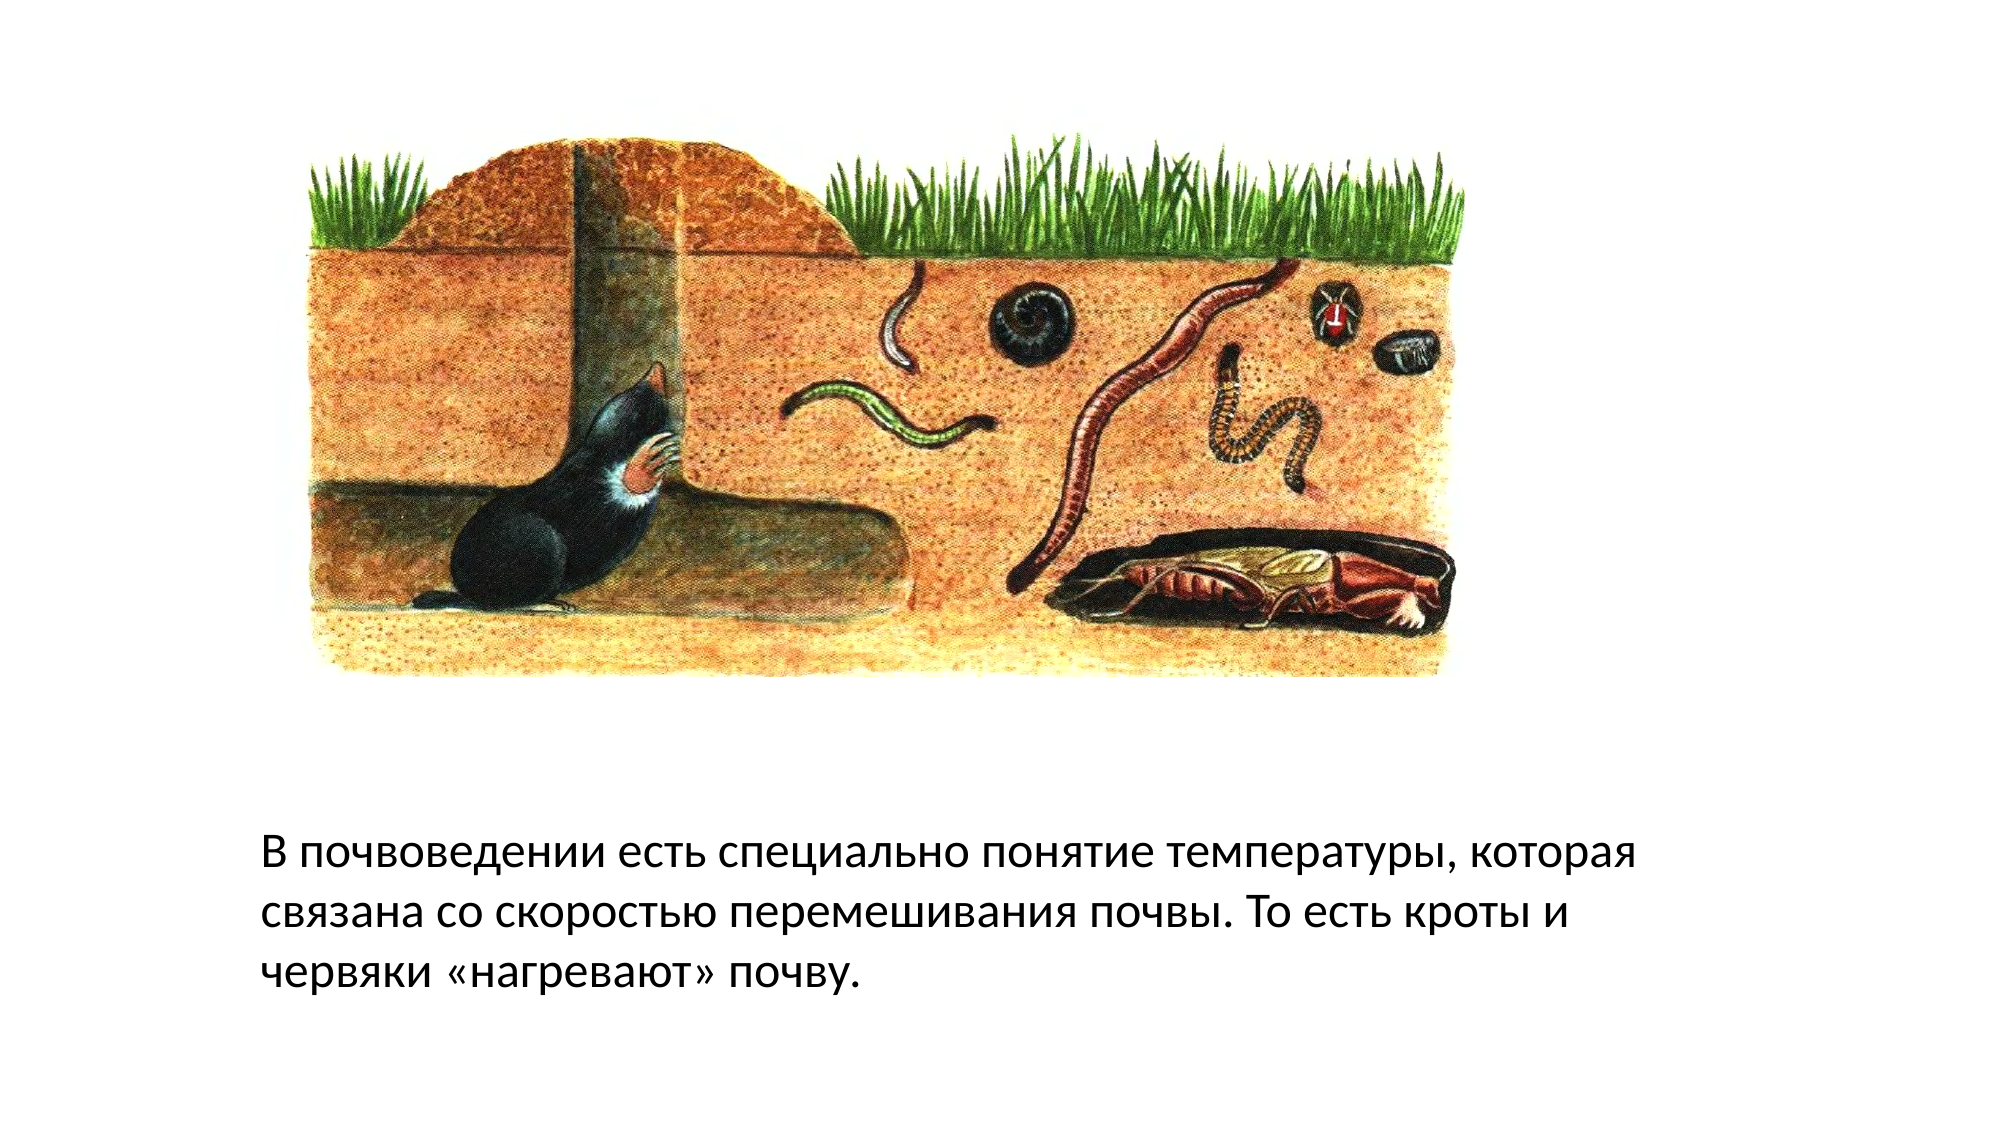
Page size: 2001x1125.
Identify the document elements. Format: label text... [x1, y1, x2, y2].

text_box В почвоведении есть специально понятие температуры, которая связана со скоростью перемешивания почвы. То есть кроты и червяки «нагревают» почву. [245, 810, 1767, 1006]
picture [276, 99, 1465, 677]
